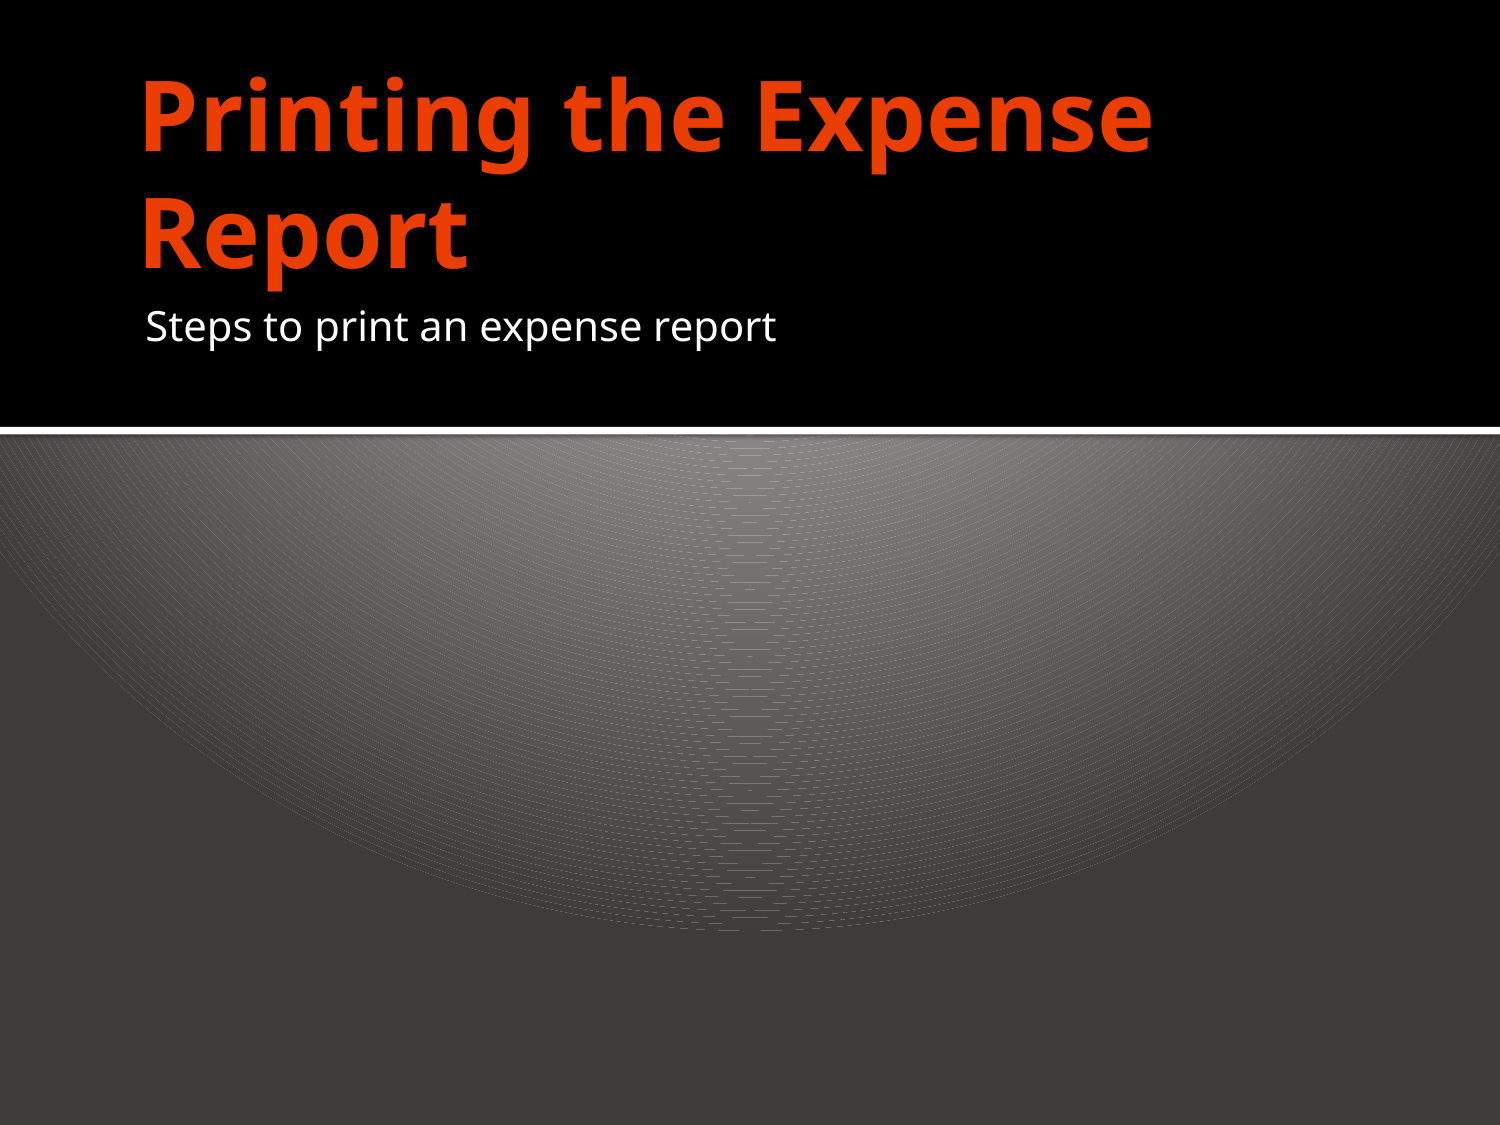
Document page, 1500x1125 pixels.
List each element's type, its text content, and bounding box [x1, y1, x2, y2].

list Steps to print an expense report [121, 299, 1438, 413]
title Printing the Expense Report [123, 19, 1438, 288]
